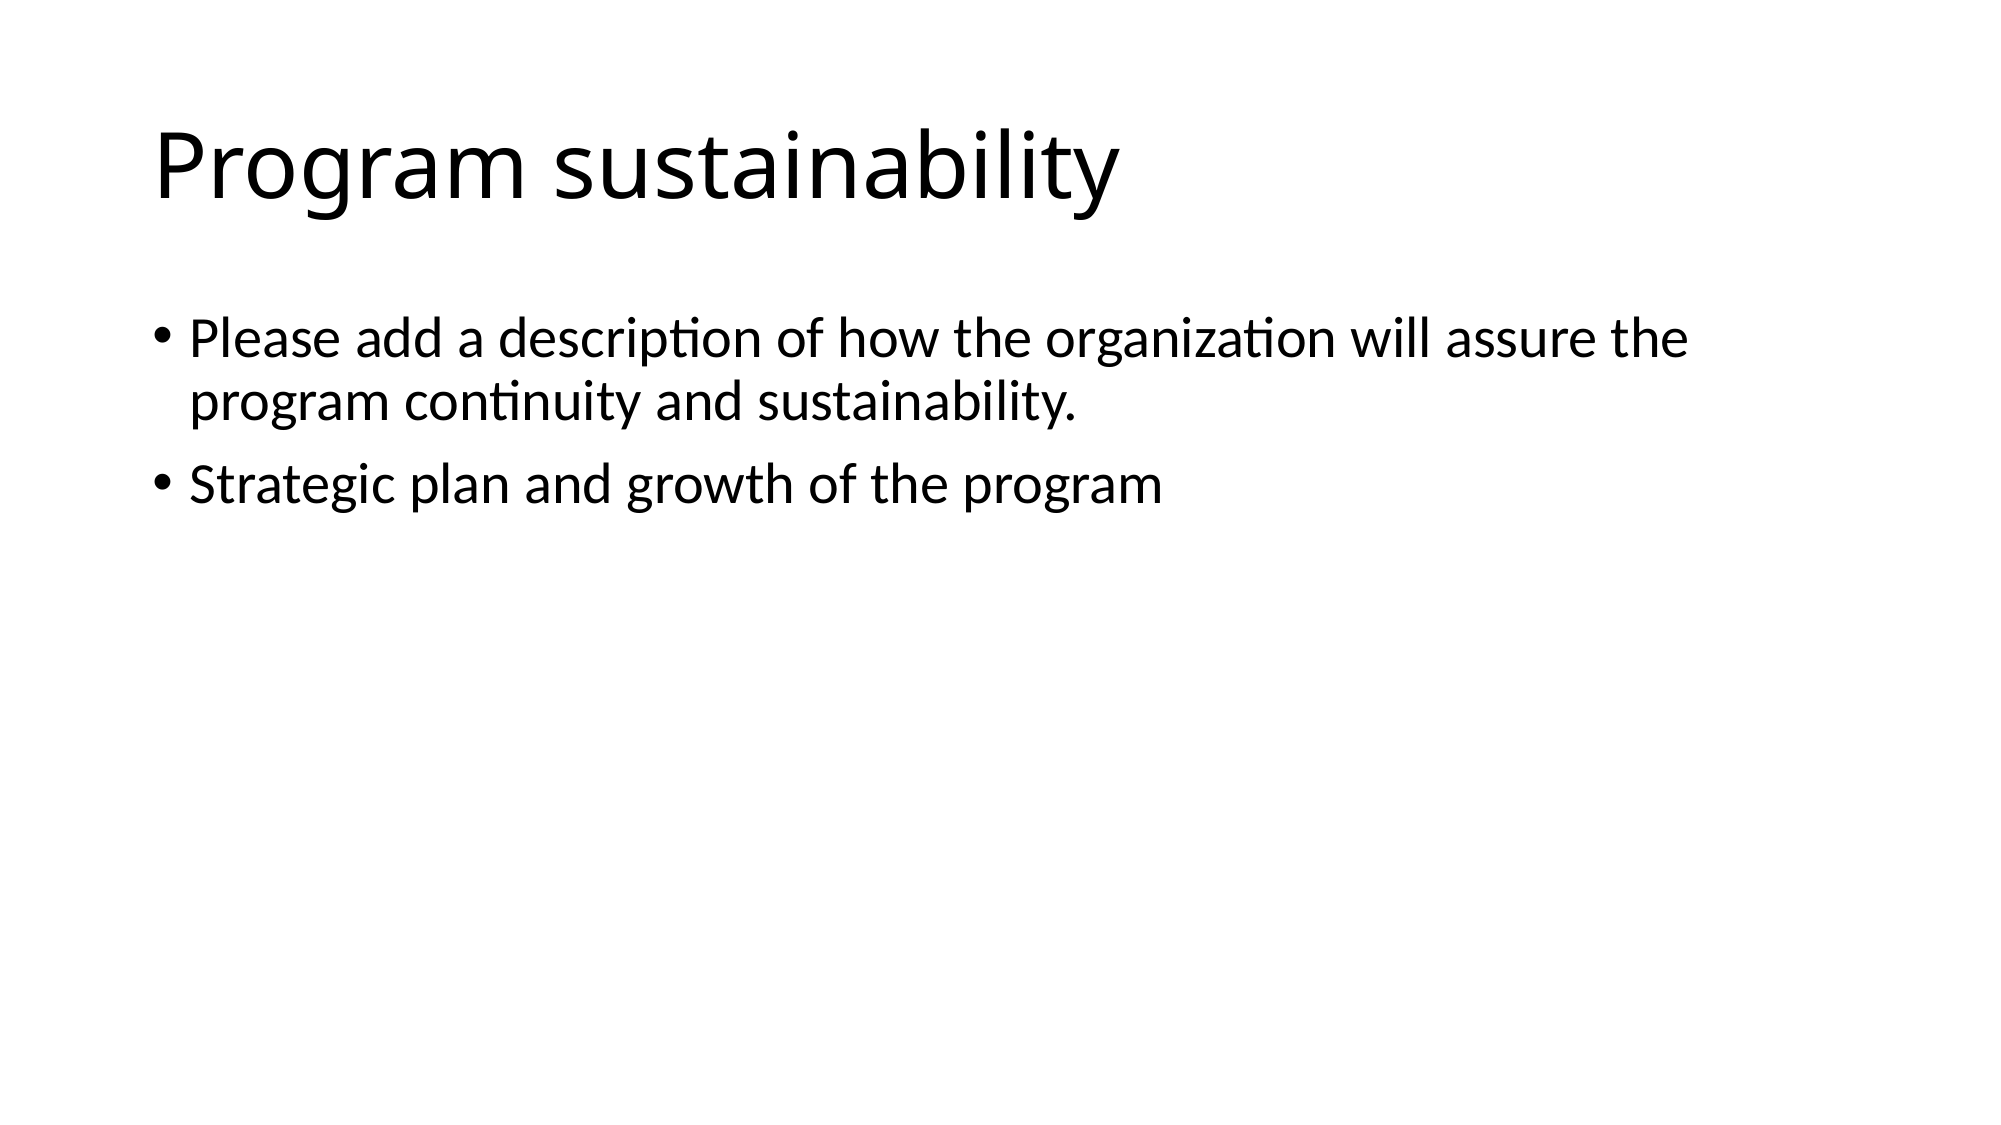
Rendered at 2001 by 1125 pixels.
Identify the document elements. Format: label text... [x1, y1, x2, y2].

title Program sustainability [137, 59, 1863, 278]
list Please add a description of how the organization will assure the program continuity and sustainability. Strategic plan and growth of the program [137, 299, 1863, 1014]
